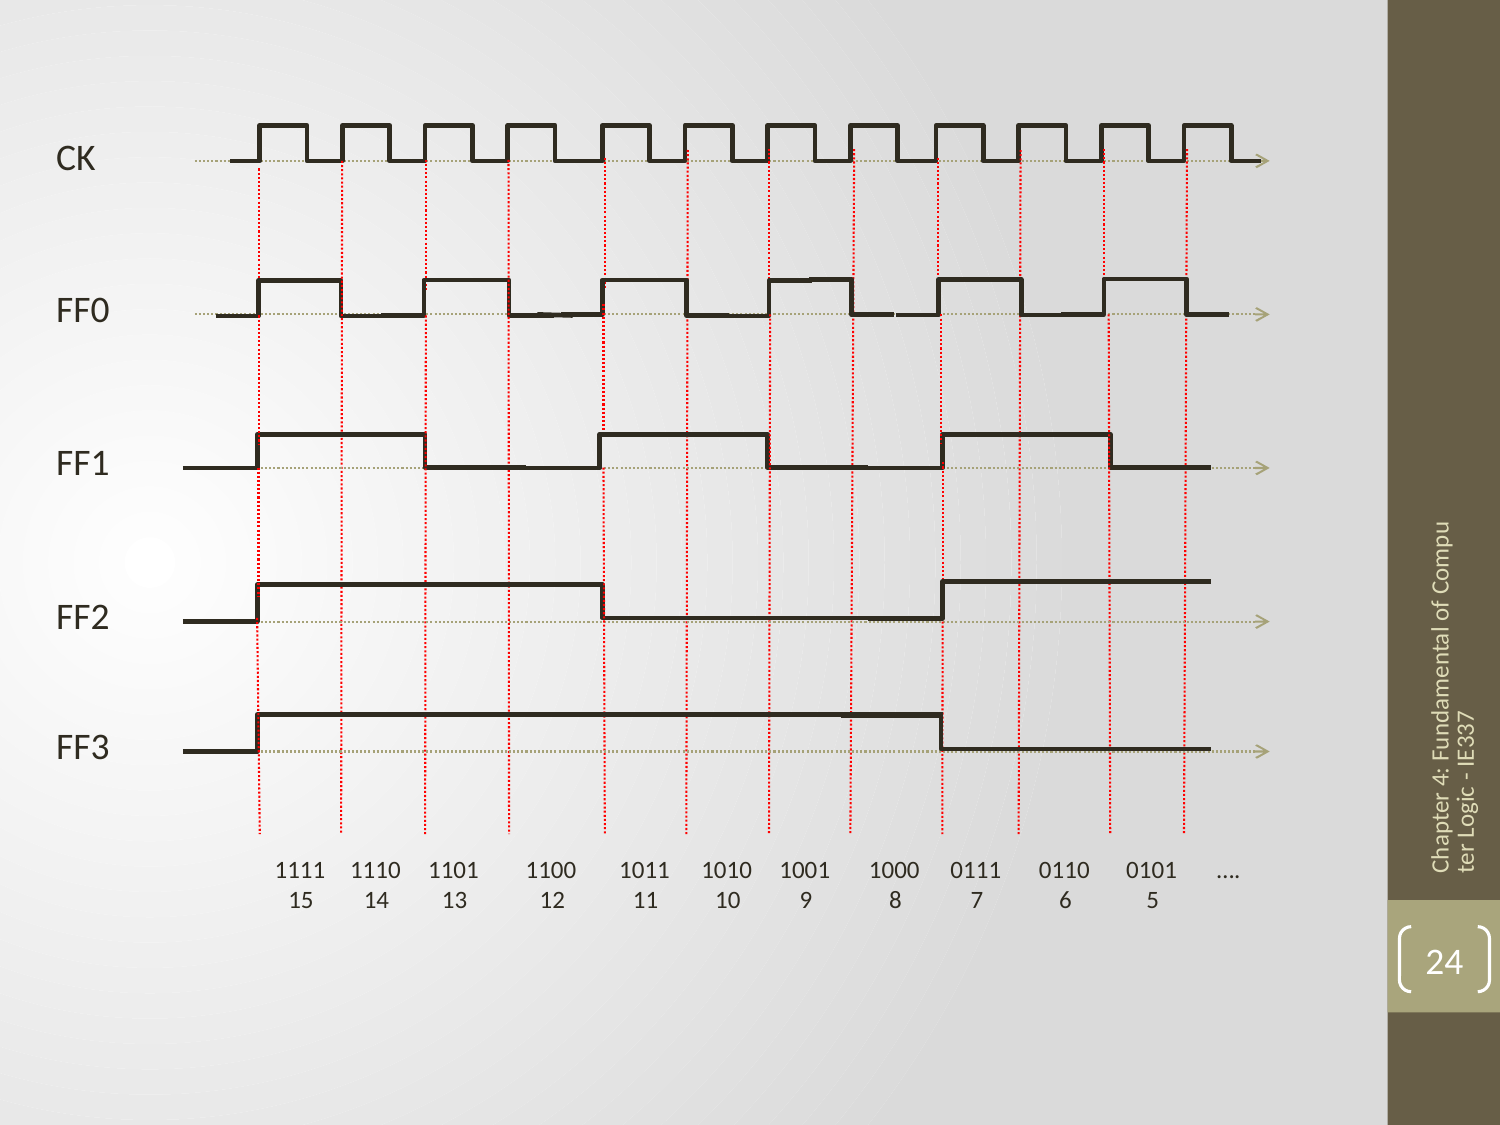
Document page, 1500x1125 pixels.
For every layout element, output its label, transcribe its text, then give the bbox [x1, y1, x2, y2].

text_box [271, 713, 332, 752]
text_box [839, 715, 1042, 750]
slide_number 24 [1397, 925, 1492, 994]
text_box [685, 758, 689, 835]
text_box FF3 [41, 714, 172, 775]
text_box CK [41, 125, 172, 186]
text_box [1018, 476, 1022, 575]
text_box 0101 5 [1111, 846, 1195, 921]
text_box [1183, 758, 1188, 835]
footer Chapter 4: Fundamental of Computer Logic - IE337 [1408, 500, 1469, 889]
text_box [1121, 433, 1212, 469]
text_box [978, 279, 1060, 316]
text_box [616, 584, 704, 619]
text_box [1018, 322, 1022, 426]
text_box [737, 124, 905, 162]
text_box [808, 278, 894, 316]
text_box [1060, 278, 1142, 315]
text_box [849, 148, 855, 271]
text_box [182, 433, 323, 469]
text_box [602, 591, 606, 706]
text_box 1000 8 [854, 846, 935, 921]
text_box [849, 475, 855, 610]
text_box 0110 6 [1024, 845, 1107, 921]
text_box FF2 [41, 584, 172, 645]
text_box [849, 759, 855, 835]
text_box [685, 628, 689, 706]
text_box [324, 433, 421, 469]
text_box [685, 721, 689, 743]
text_box FF1 [41, 430, 172, 491]
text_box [182, 583, 332, 622]
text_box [353, 280, 380, 317]
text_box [867, 433, 1008, 469]
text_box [1018, 628, 1022, 708]
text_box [229, 124, 394, 162]
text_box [521, 279, 555, 316]
text_box …. [1202, 845, 1285, 891]
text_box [395, 124, 571, 162]
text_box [905, 124, 1070, 162]
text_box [215, 280, 296, 317]
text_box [1071, 124, 1262, 162]
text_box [560, 279, 641, 315]
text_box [666, 433, 765, 469]
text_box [1183, 589, 1188, 614]
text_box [1018, 149, 1022, 272]
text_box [685, 322, 689, 426]
text_box 1110 14 [335, 846, 413, 921]
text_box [602, 758, 606, 835]
text_box 0111 7 [935, 845, 1019, 921]
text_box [849, 323, 855, 426]
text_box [438, 433, 523, 469]
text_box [1183, 475, 1188, 574]
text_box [1183, 628, 1188, 741]
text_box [501, 591, 600, 619]
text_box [524, 433, 666, 469]
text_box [1143, 278, 1230, 315]
text_box 1101 13 [413, 845, 496, 921]
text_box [1009, 433, 1105, 469]
text_box 1010 10 [686, 845, 770, 921]
text_box 1100 12 [510, 845, 594, 921]
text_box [867, 581, 1017, 620]
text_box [1183, 321, 1188, 426]
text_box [685, 149, 689, 272]
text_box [297, 280, 337, 317]
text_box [895, 279, 977, 316]
text_box 1011 11 [604, 845, 686, 921]
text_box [463, 279, 505, 316]
text_box 1001 9 [764, 846, 848, 921]
text_box FF0 [41, 277, 172, 338]
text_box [380, 279, 462, 316]
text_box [602, 467, 606, 578]
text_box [256, 617, 261, 835]
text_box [602, 722, 606, 743]
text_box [572, 124, 736, 162]
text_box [1183, 148, 1188, 271]
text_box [849, 628, 855, 706]
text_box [643, 279, 724, 316]
text_box 1111 15 [259, 845, 343, 921]
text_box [1018, 759, 1022, 835]
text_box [685, 475, 689, 577]
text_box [781, 433, 865, 469]
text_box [182, 713, 253, 752]
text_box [725, 279, 807, 317]
